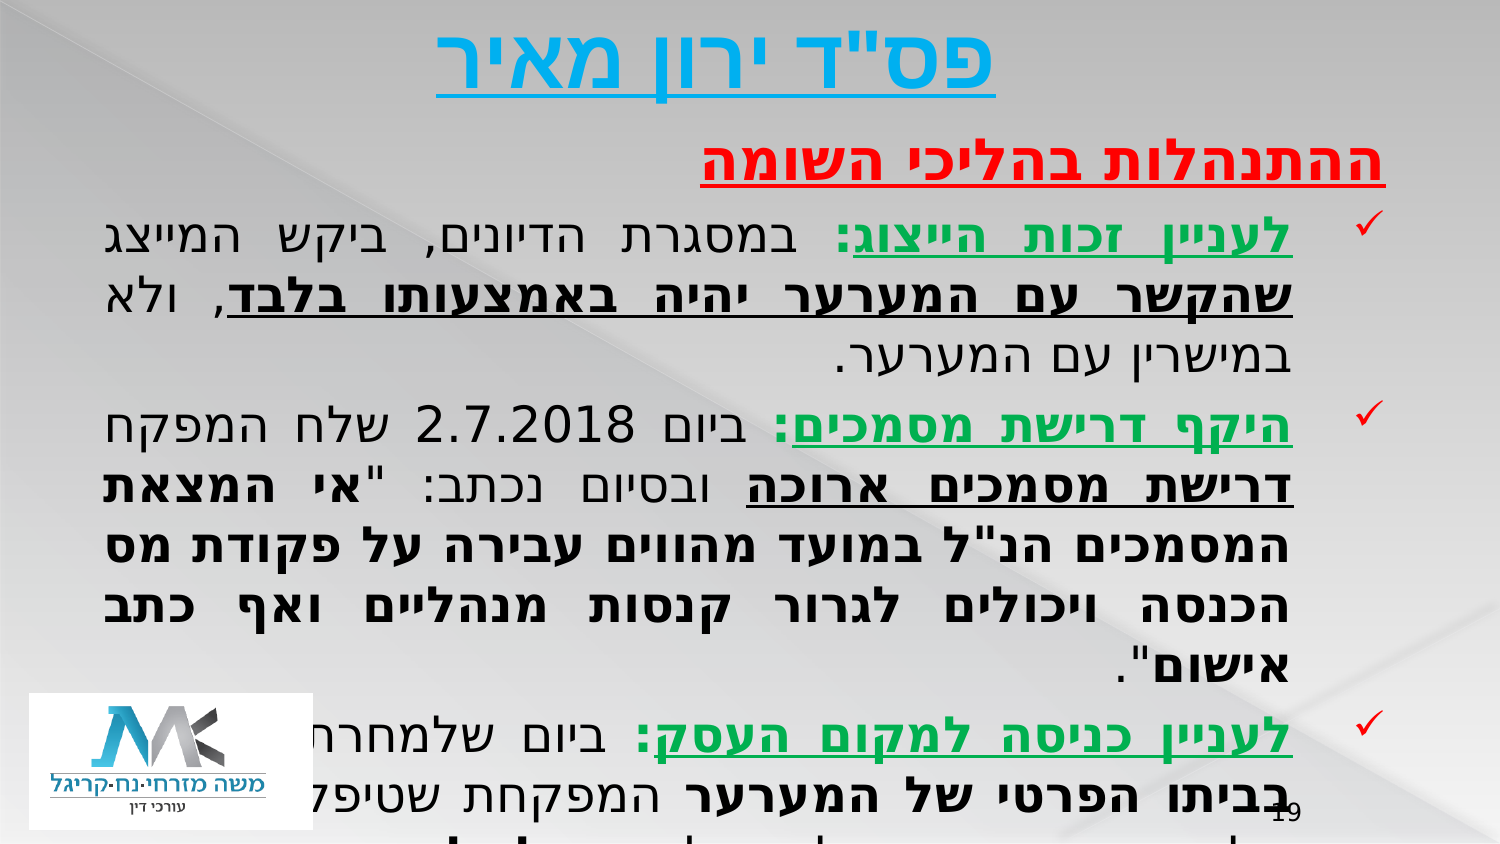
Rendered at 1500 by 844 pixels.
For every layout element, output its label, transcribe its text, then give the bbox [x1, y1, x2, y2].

list ההתנהלות בהליכי השומה לעניין זכות הייצוג: במסגרת הדיונים, ביקש המייצג שהקשר עם המערער יהיה באמצעותו בלבד, ולא במישרין עם המערער. היקף דרישת מסמכים: ביום 2.7.2018 שלח המפקח דרישת מסמכים ארוכה ובסיום נכתב: "אי המצאת המסמכים הנ"ל במועד מהווים עבירה על פקודת מס הכנסה ויכולים לגרור קנסות מנהליים ואף כתב אישום". לעניין כניסה למקום העסק: ביום שלמחרת, התייצבו בביתו הפרטי של המערער המפקחת שטיפלה בשומה שלב א׳ וכן רכז החוליה שלה, מבלי לתאם את בואם מראש, בטענה שהגיעו לביקורת בעסק. [88, 114, 1412, 670]
title פס"ד ירון מאיר [41, 0, 1471, 127]
picture [29, 693, 314, 830]
footer [75, 797, 774, 835]
slide_number 19 [1245, 797, 1328, 835]
